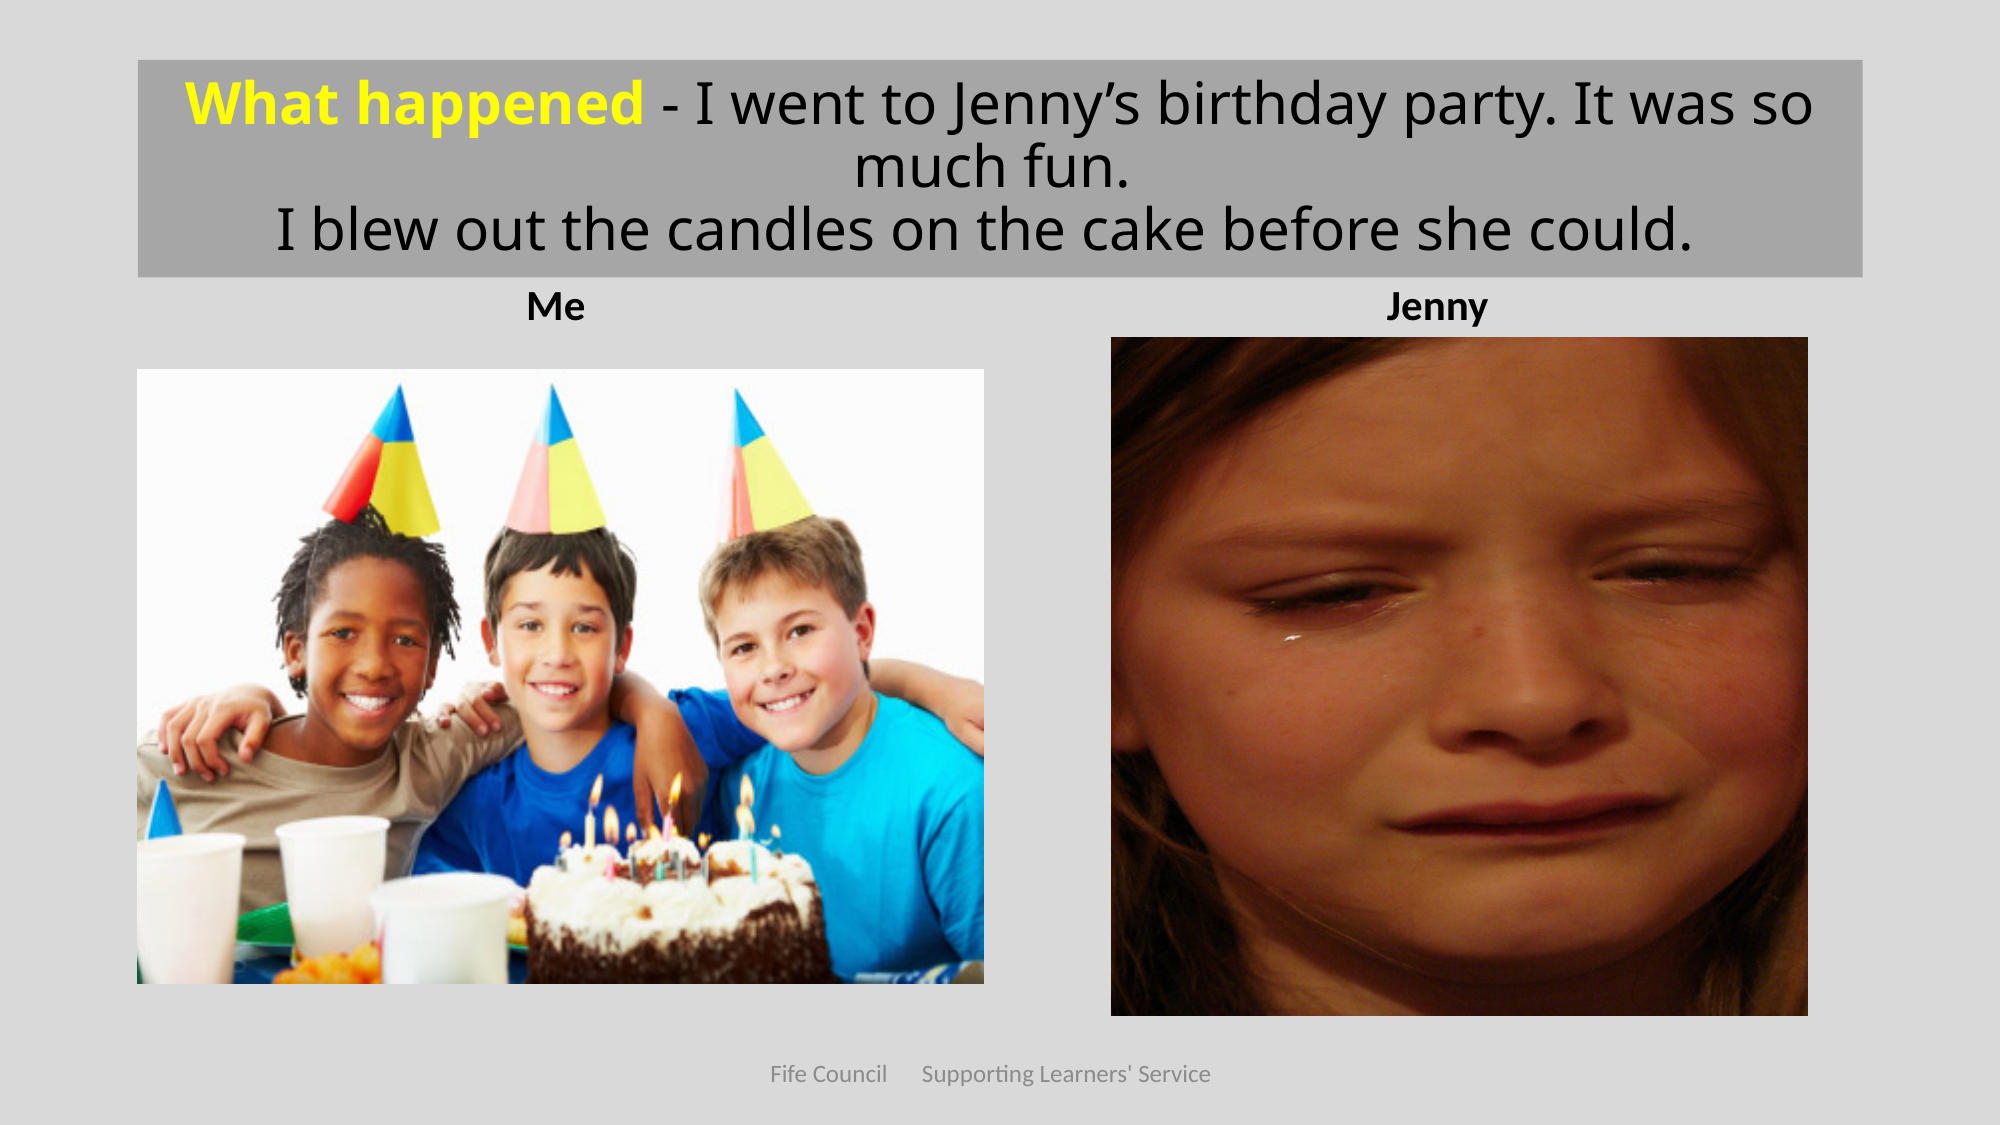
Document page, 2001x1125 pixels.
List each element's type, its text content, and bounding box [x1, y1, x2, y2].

footer Fife Council Supporting Learners' Service [662, 1042, 1338, 1103]
list Jenny [1012, 275, 1863, 338]
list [137, 369, 984, 984]
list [1111, 337, 1809, 1016]
title What happened - I went to Jenny’s birthday party. It was so much fun. I blew out the candles on the cake before she could. [137, 59, 1863, 278]
list Me [137, 275, 984, 338]
